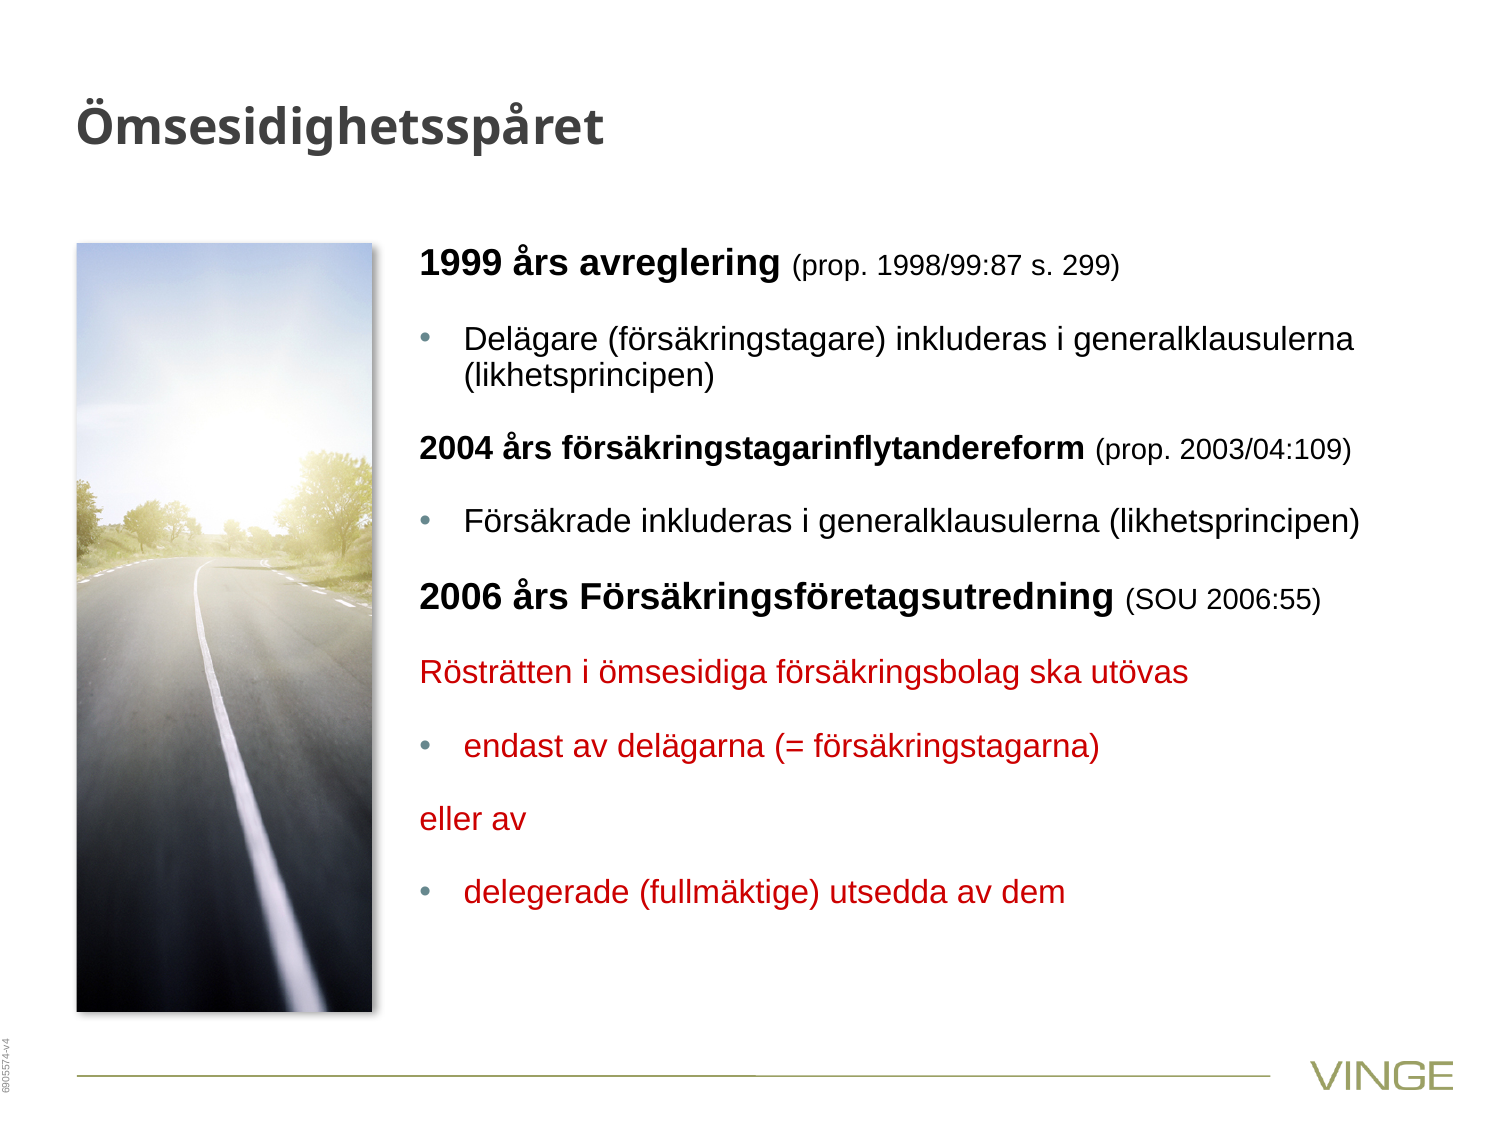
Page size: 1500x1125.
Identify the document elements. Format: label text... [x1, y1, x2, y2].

picture [1310, 1061, 1453, 1090]
list 1999 års avreglering (prop. 1998/99:87 s. 299) Delägare (försäkringstagare) inkluderas i generalklausulerna (likhetsprincipen) 2004 års försäkringstagarinflytandereform (prop. 2003/04:109) Försäkrade inkluderas i generalklausulerna (likhetsprincipen) 2006 års Försäkringsföretagsutredning (SOU 2006:55) Rösträtten i ömsesidiga försäkringsbolag ska utövas endast av delägarna (= försäkringstagarna) eller av delegerade (fullmäktige) utsedda av dem [419, 243, 1424, 1012]
text_box 6905574-v4 [0, 1030, 28, 1125]
title Ömsesidighetsspåret [75, 54, 1422, 162]
picture [76, 243, 373, 1012]
